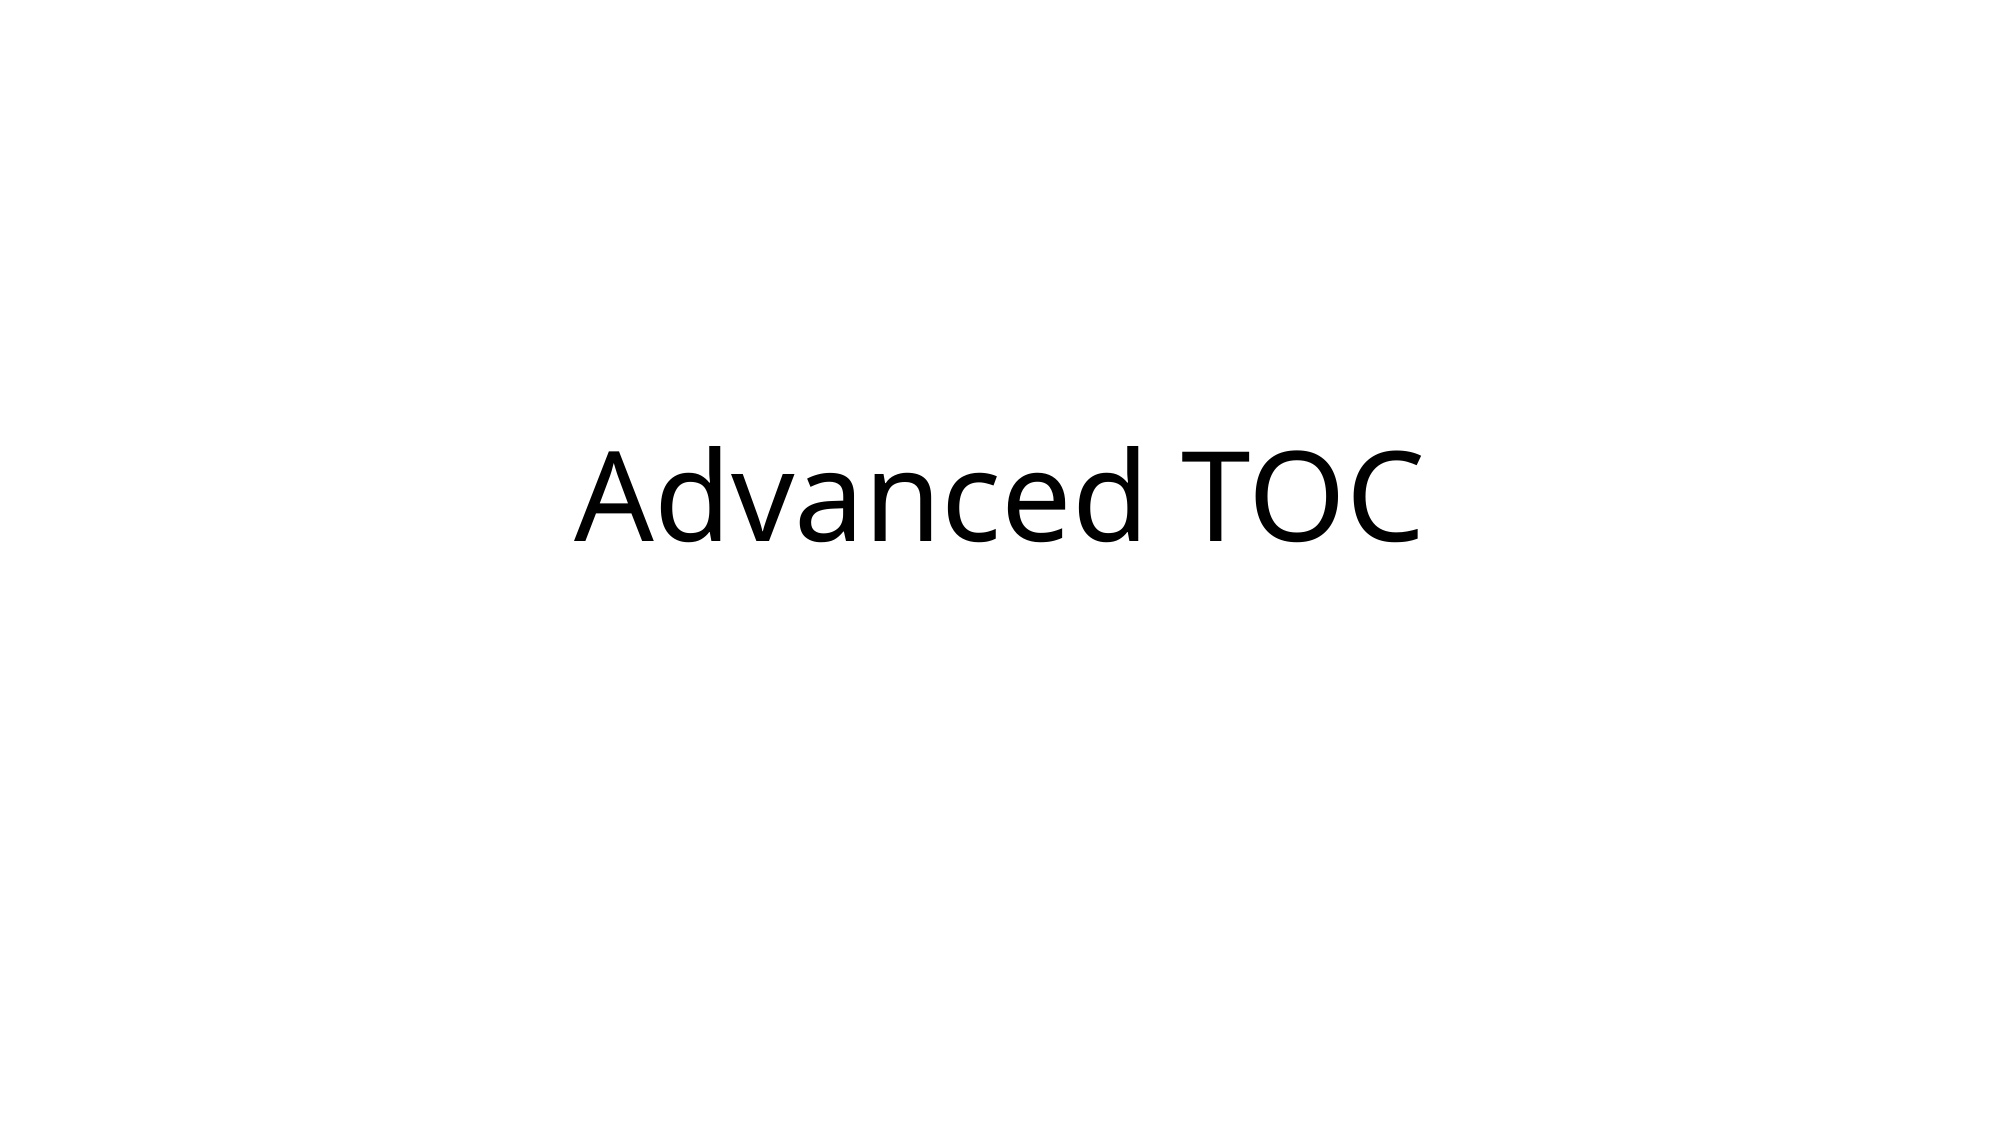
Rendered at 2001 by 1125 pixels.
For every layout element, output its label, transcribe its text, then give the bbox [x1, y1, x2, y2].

title Advanced TOC [249, 184, 1750, 576]
